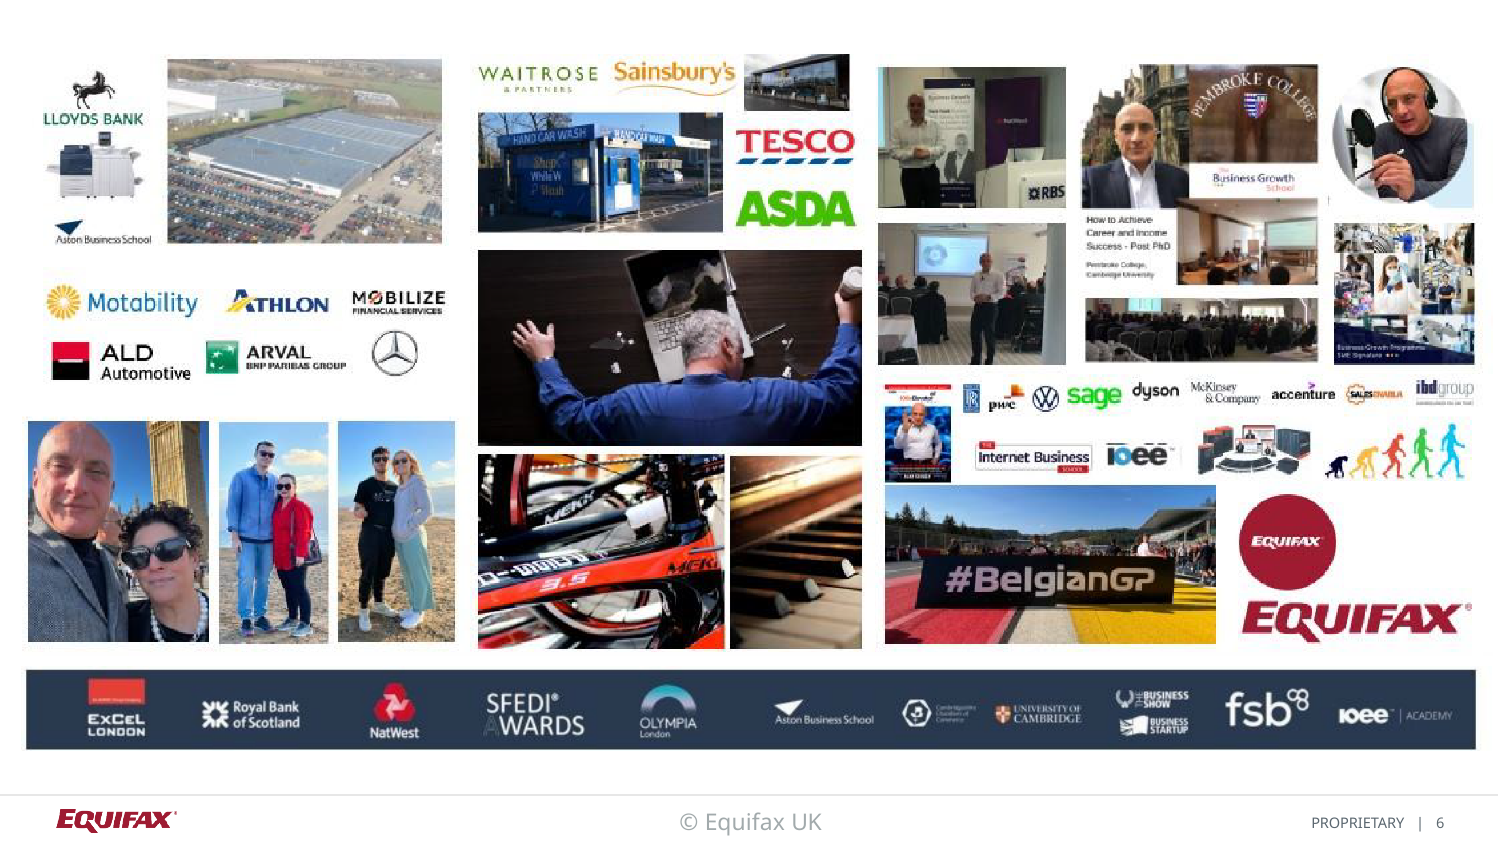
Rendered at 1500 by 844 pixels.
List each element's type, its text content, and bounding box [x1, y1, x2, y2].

footer © Equifax UK [677, 803, 823, 844]
picture [20, 666, 1493, 751]
picture [0, 33, 1500, 656]
picture [56, 809, 178, 833]
slide_number PROPRIETARY | 6 [1309, 810, 1463, 844]
